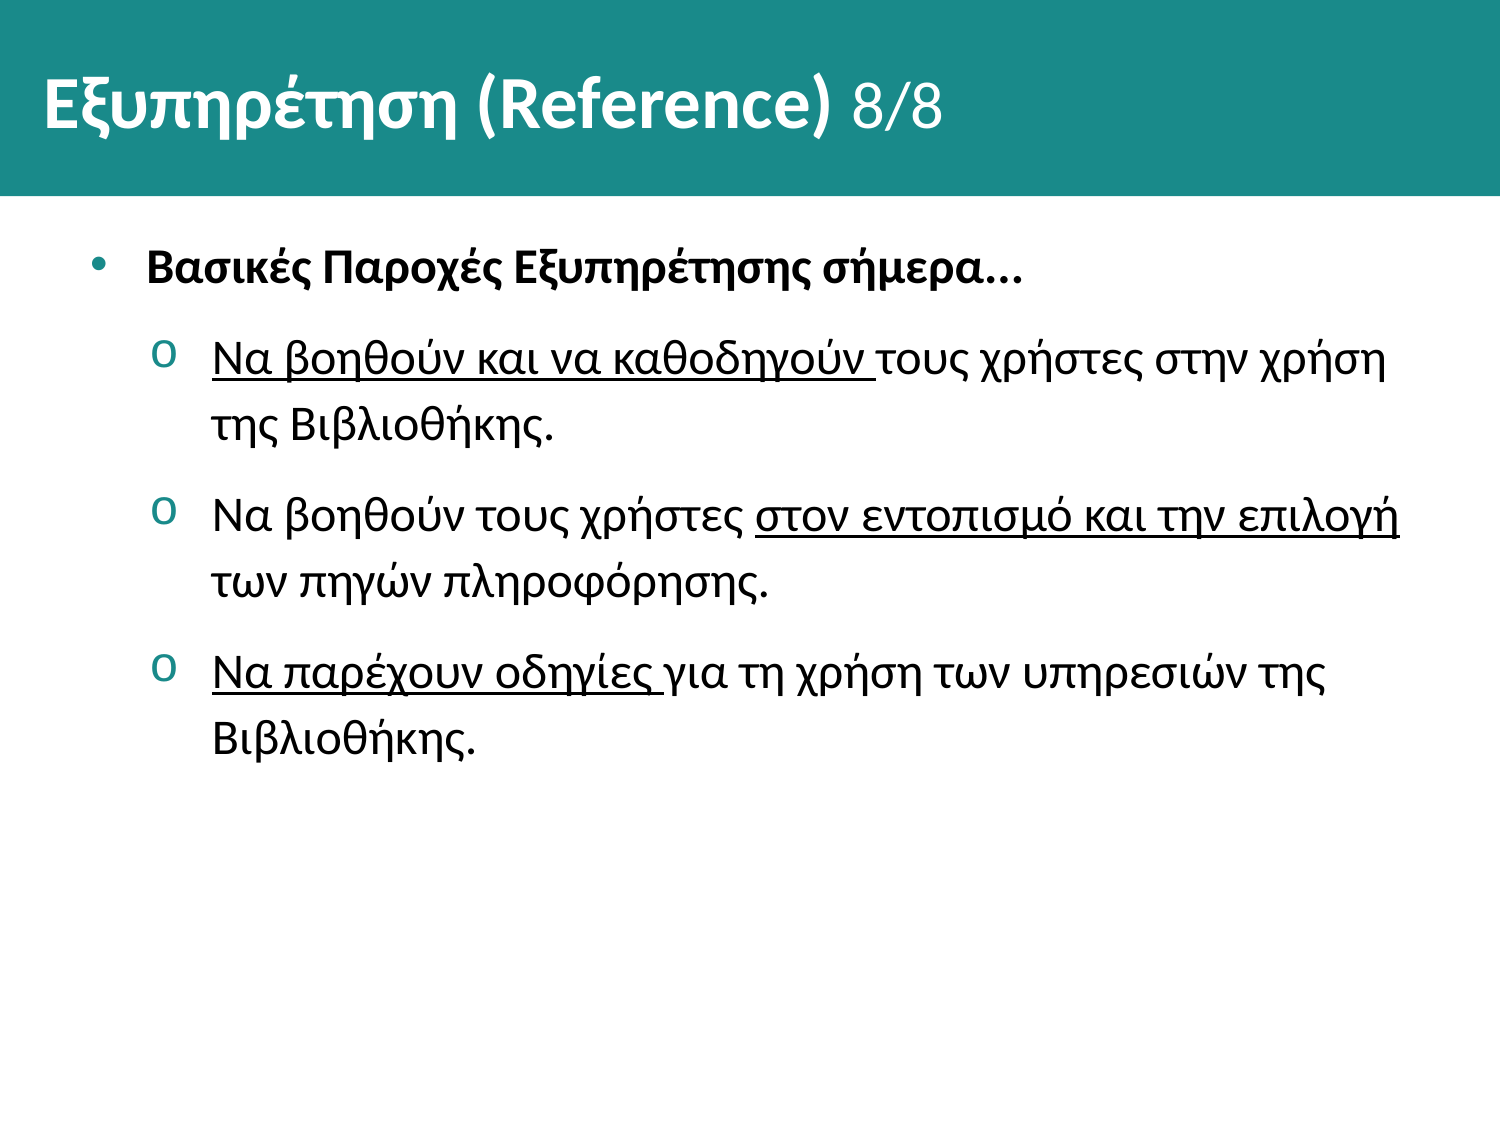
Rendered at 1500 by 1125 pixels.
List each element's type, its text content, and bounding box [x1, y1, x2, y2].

list Βασικές Παροχές Εξυπηρέτησης σήμερα... Να βοηθούν και να καθοδηγούν τους χρήστες στην χρήση της Βιβλιοθήκης. Να βοηθούν τους χρήστες στον εντοπισμό και την επιλογή των πηγών πληροφόρησης. Να παρέχουν οδηγίες για τη χρήση των υπηρεσιών της Βιβλιοθήκης. [75, 219, 1425, 1024]
title Εξυπηρέτηση (Reference) 8/8 [0, 0, 1500, 197]
